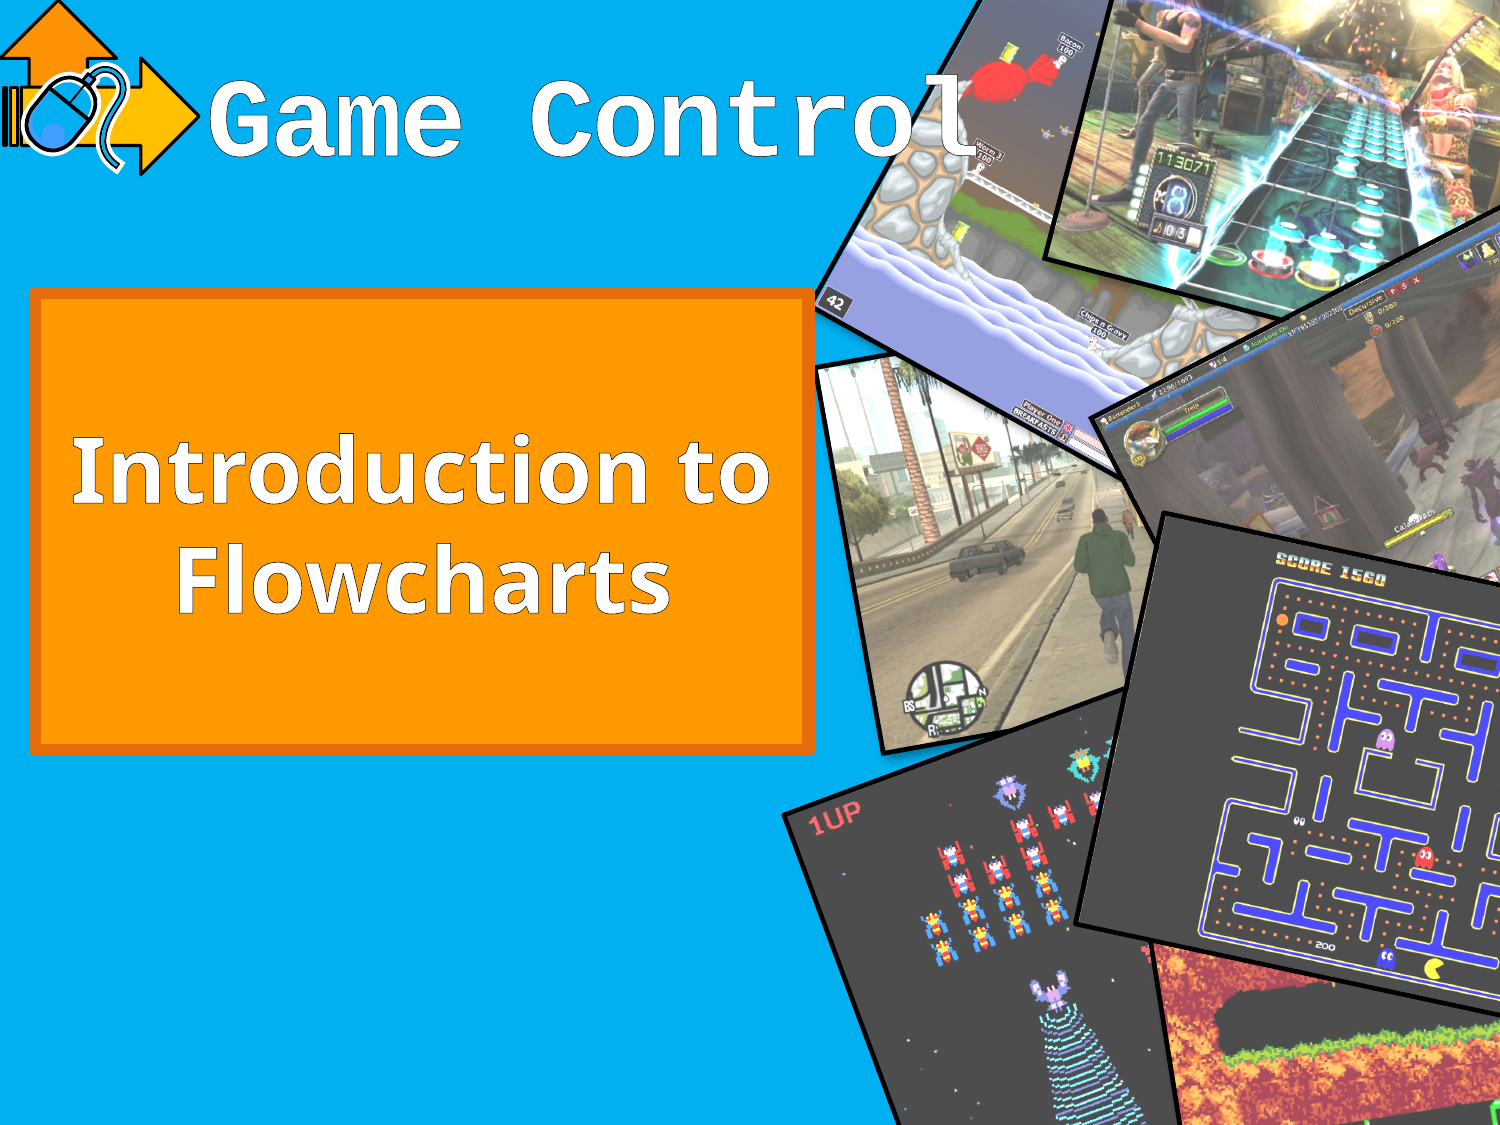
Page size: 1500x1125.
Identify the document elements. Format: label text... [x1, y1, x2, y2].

title Introduction to Flowcharts [29, 287, 815, 756]
